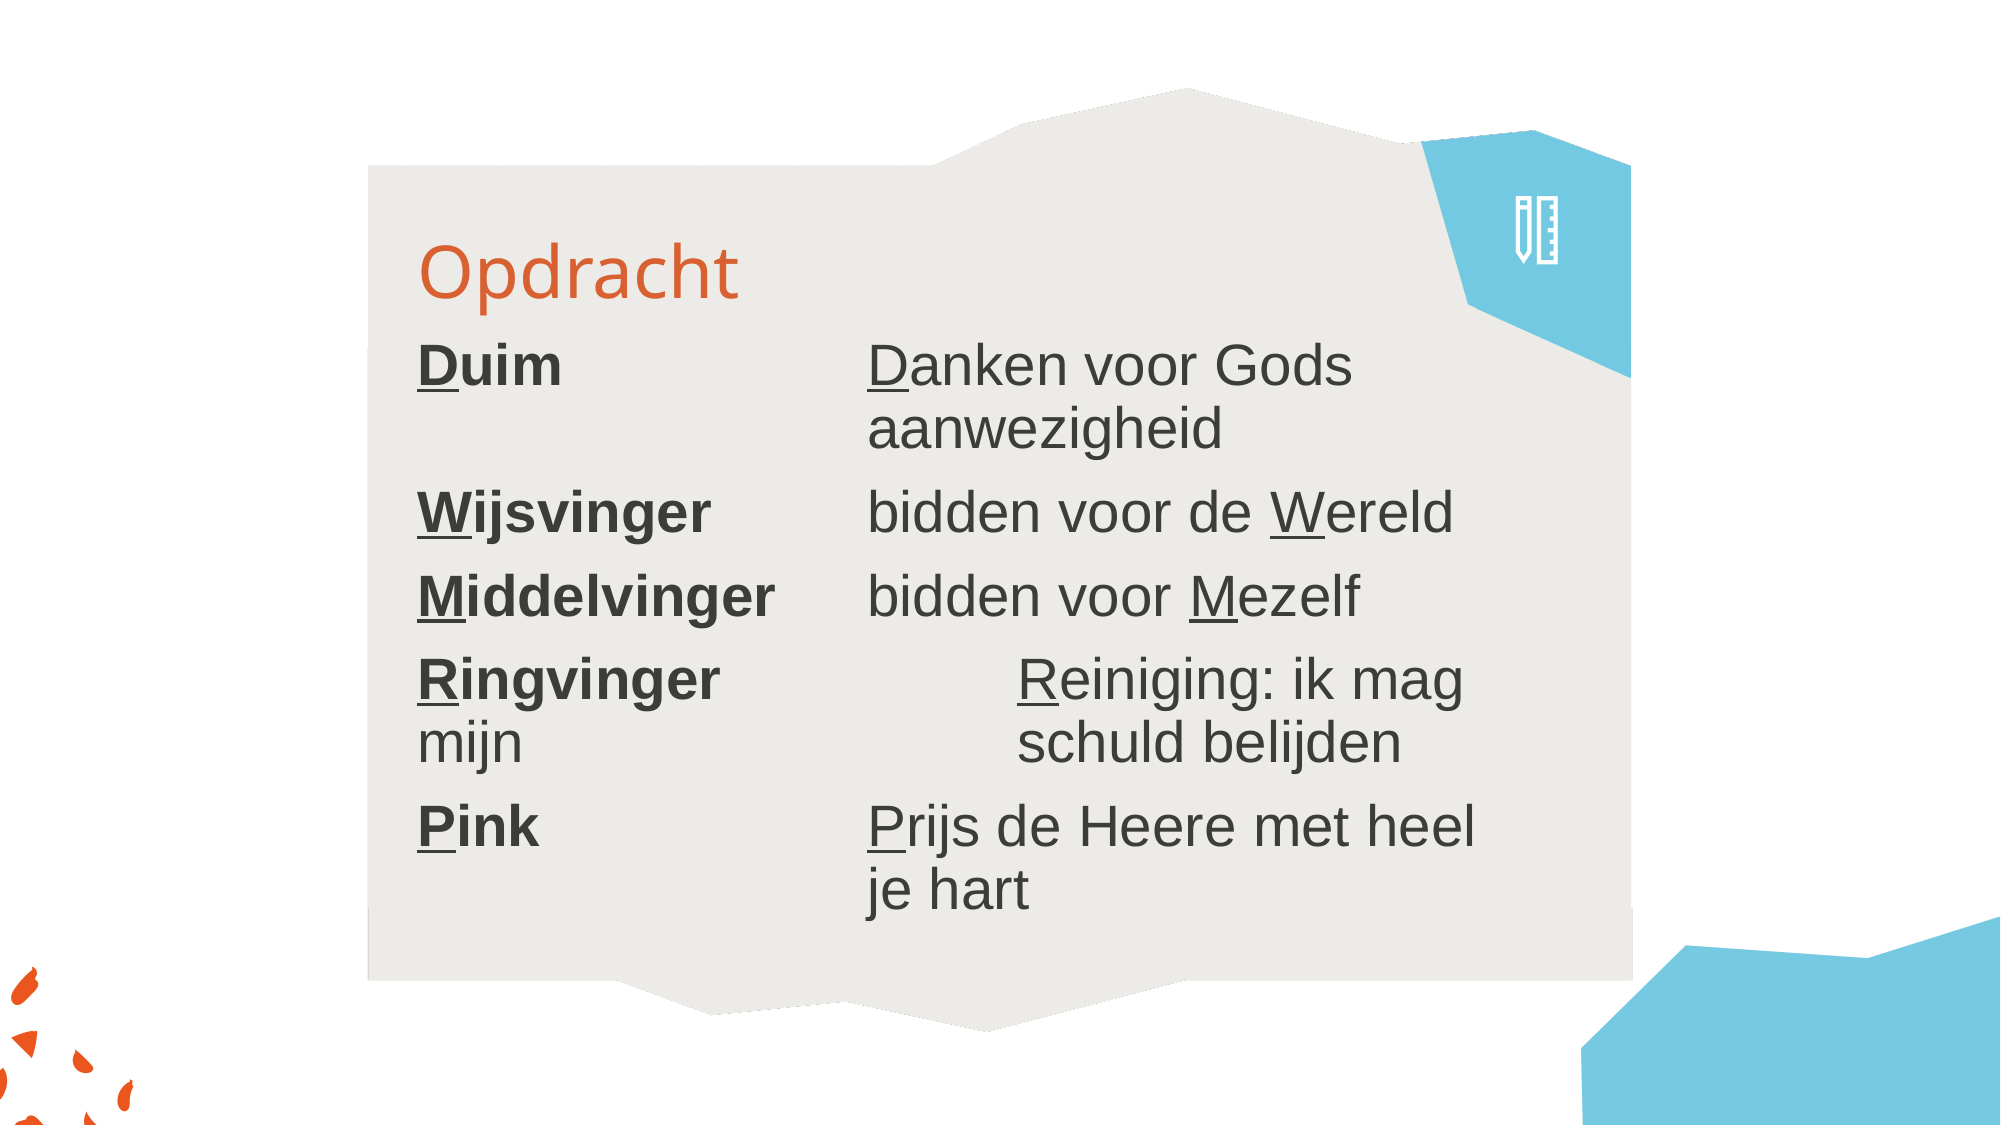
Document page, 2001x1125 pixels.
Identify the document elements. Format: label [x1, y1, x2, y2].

text_box [367, 88, 1633, 1037]
picture [0, 0, 2001, 1125]
